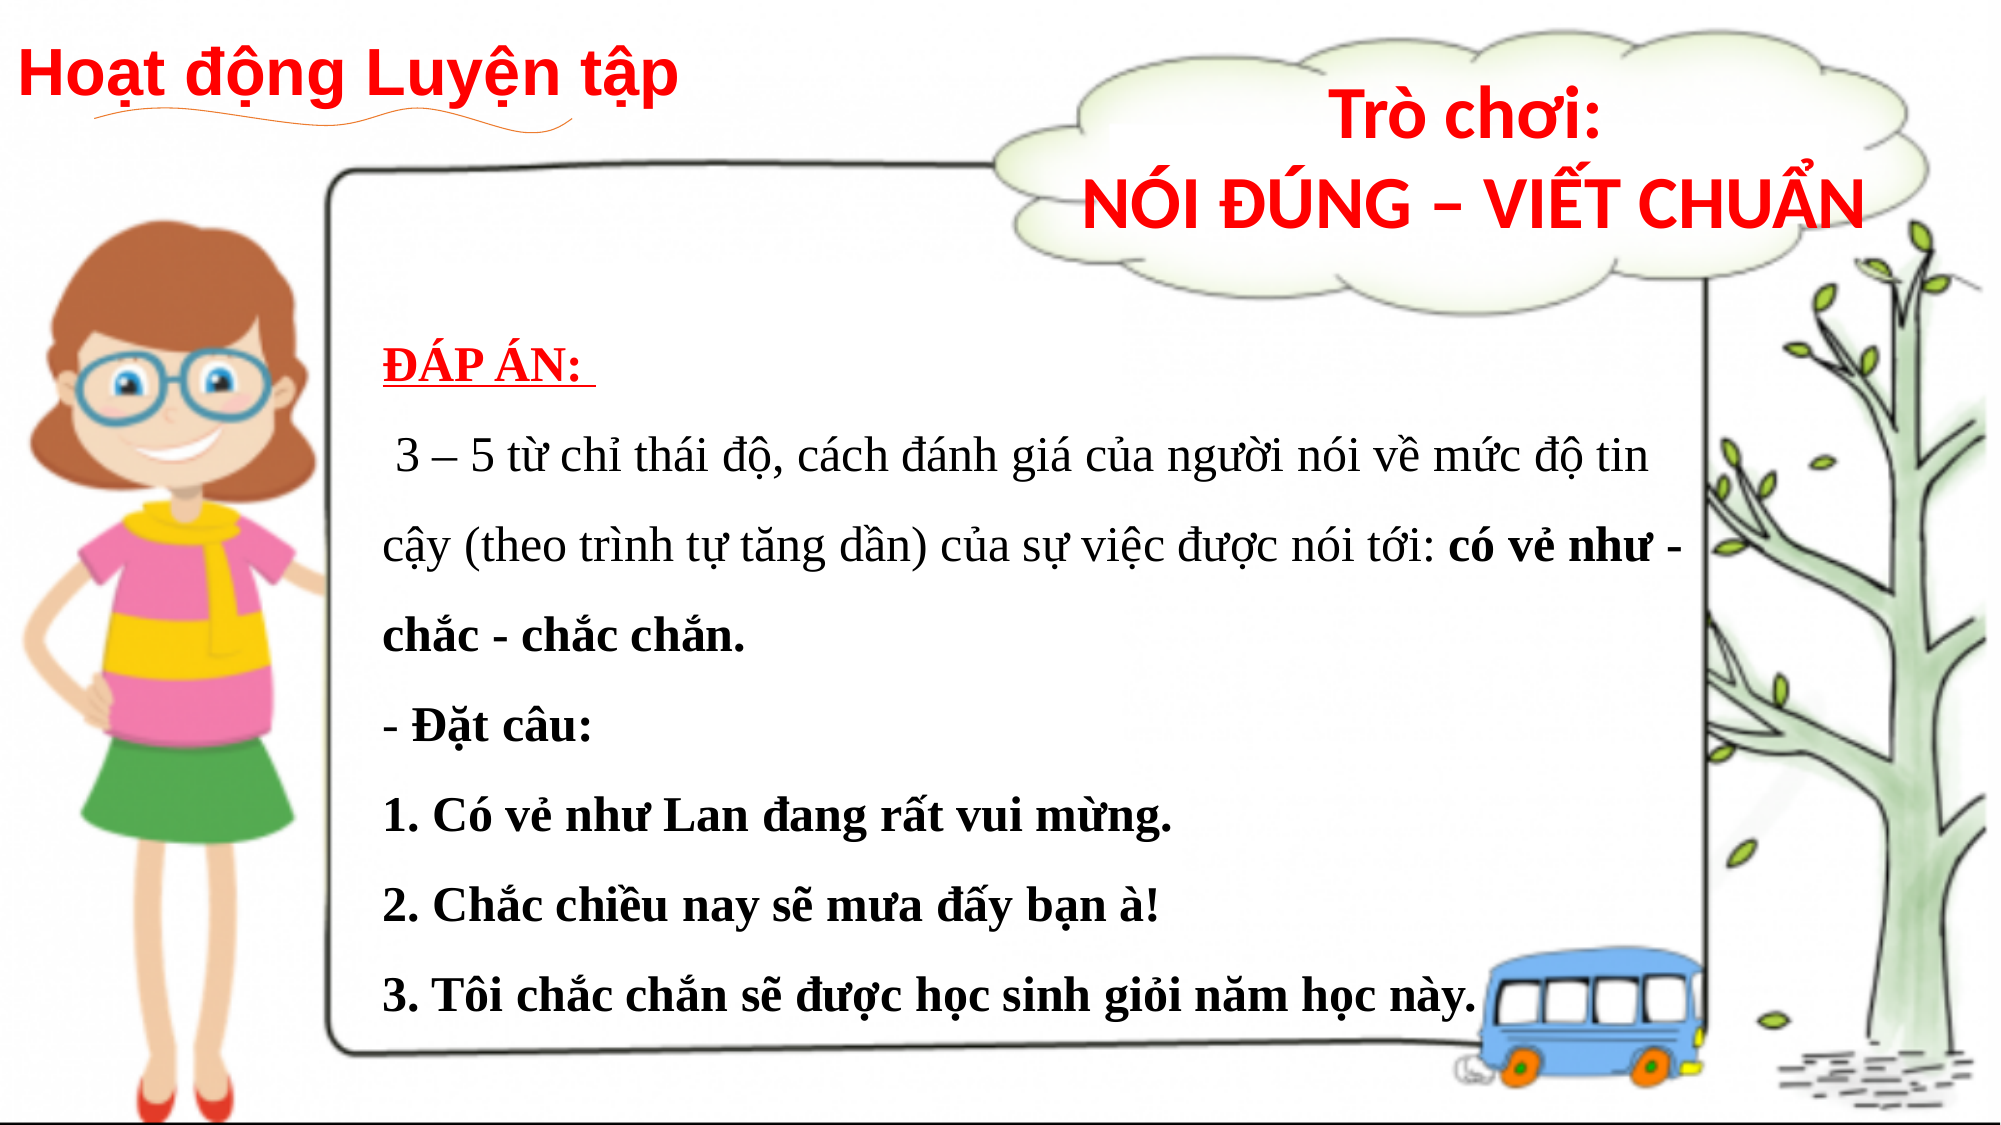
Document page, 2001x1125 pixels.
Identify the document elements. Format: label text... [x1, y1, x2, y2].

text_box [0, 21, 736, 133]
text_box ĐÁP ÁN: 3 – 5 từ chỉ thái độ, cách đánh giá của người nói về mức độ tin cậy (theo trình tự tăng dần) của sự việc được nói tới: có vẻ như - chắc - chắc chắn. - Đặt câu: 1. Có vẻ như Lan đang rất vui mừng. 2. Chắc chiều nay sẽ mưa đấy bạn à! 3. Tôi chắc chắn sẽ được học sinh giỏi năm học này. [367, 294, 1699, 1030]
text_box Trò chơi: NÓI ĐÚNG – VIẾT CHUẨN [1042, 56, 1907, 251]
picture [0, 0, 2001, 1125]
